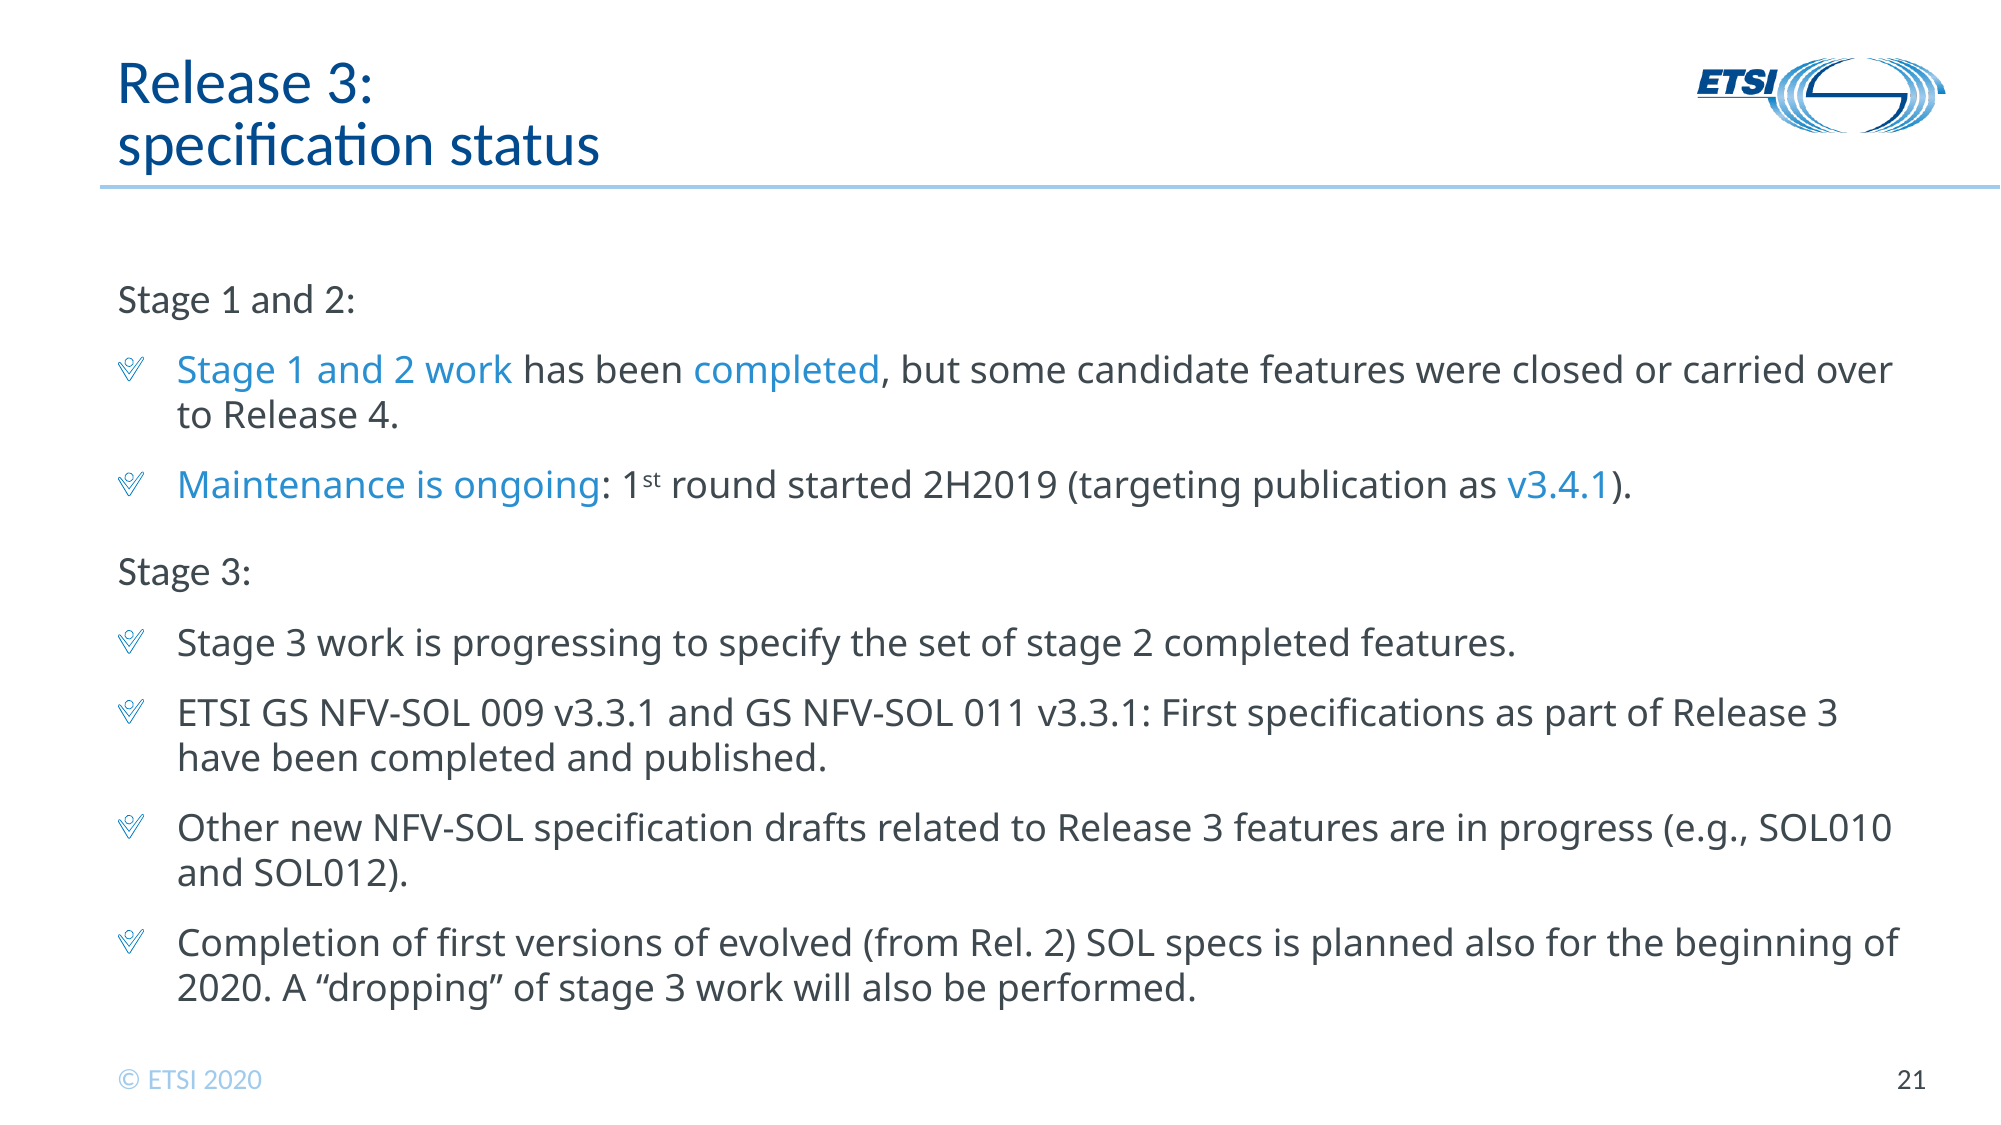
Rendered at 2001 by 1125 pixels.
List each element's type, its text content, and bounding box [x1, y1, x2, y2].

title Release 3: specification status [100, 45, 1663, 188]
list Stage 1 and 2: Stage 1 and 2 work has been completed, but some candidate features were closed or carried over to Release 4. Maintenance is ongoing: 1st round started 2H2019 (targeting publication as v3.4.1). Stage 3: Stage 3 work is progressing to specify the set of stage 2 completed features. ETSI GS NFV-SOL 009 v3.3.1 and GS NFV-SOL 011 v3.3.1: First specifications as part of Release 3 have been completed and published. Other new NFV-SOL specification drafts related to Release 3 features are in progress (e.g., SOL010 and SOL012). Completion of first versions of evolved (from Rel. 2) SOL specs is planned also for the beginning of 2020. A “dropping” of stage 3 work will also be performed. [100, 262, 1942, 1031]
picture [1697, 58, 1946, 138]
